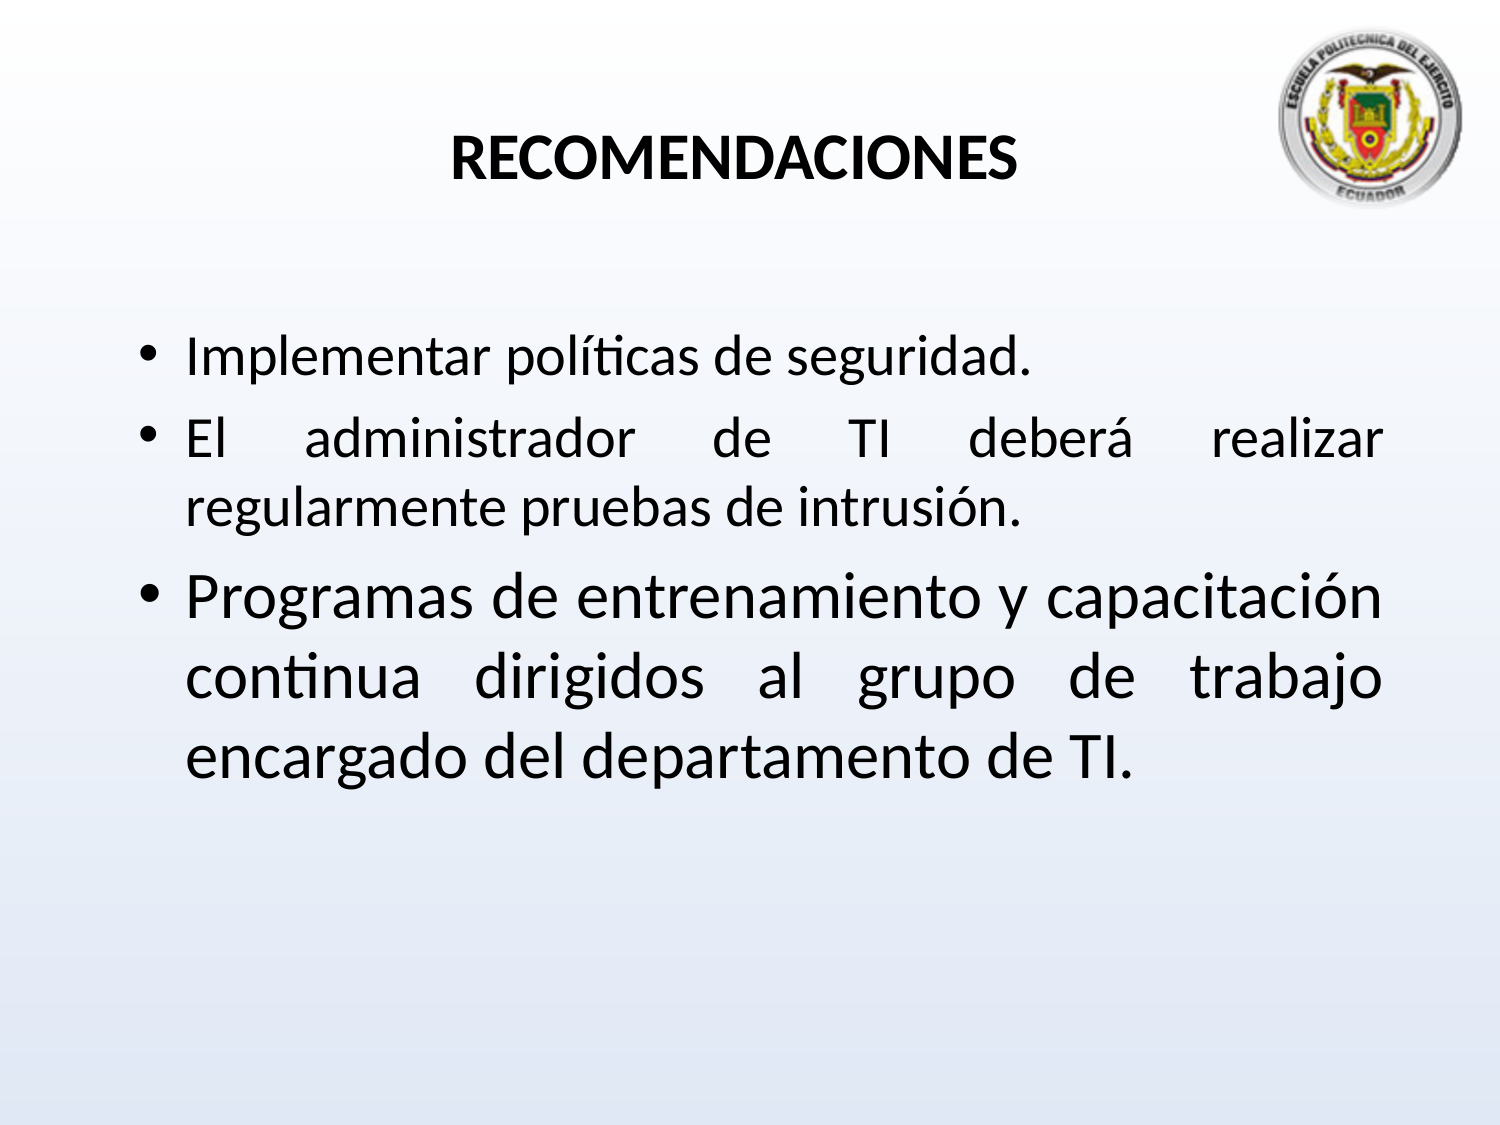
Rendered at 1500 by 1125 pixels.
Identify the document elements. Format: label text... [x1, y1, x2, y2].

picture [1251, 18, 1494, 215]
title RECOMENDACIONES [97, 54, 1373, 296]
subtitle Implementar políticas de seguridad. El administrador de TI deberá realizar regularmente pruebas de intrusión. Programas de entrenamiento y capacitación continua dirigidos al grupo de trabajo encargado del departamento de TI. [123, 258, 1400, 1083]
